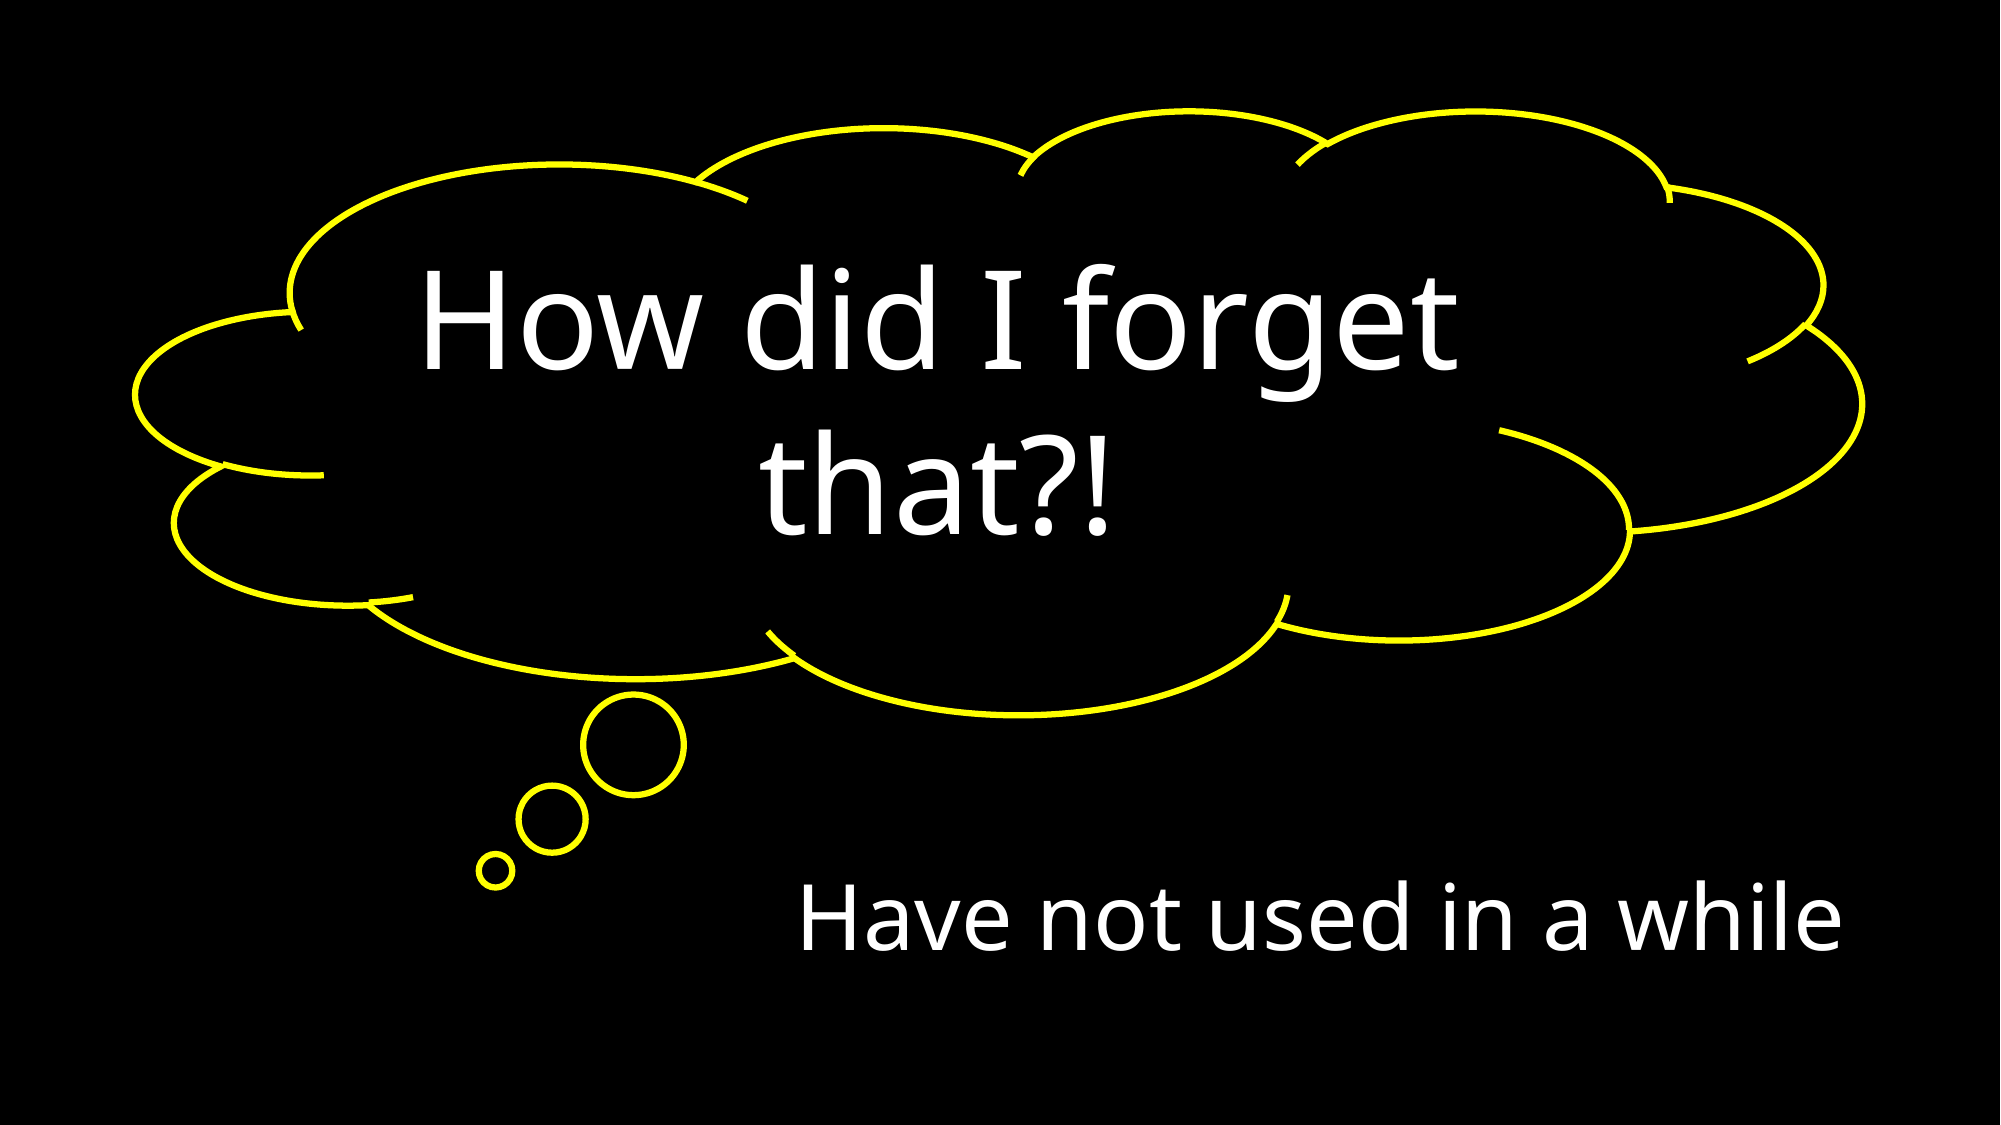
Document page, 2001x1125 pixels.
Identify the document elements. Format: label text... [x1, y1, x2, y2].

text_box How did I forget that?! [517, 784, 587, 854]
text_box How did I forget that?! [133, 110, 1864, 717]
text_box How did I forget that?! [582, 693, 685, 797]
list Easily forget Have not used in a while [136, 752, 1862, 999]
text_box How did I forget that?! [477, 852, 514, 889]
